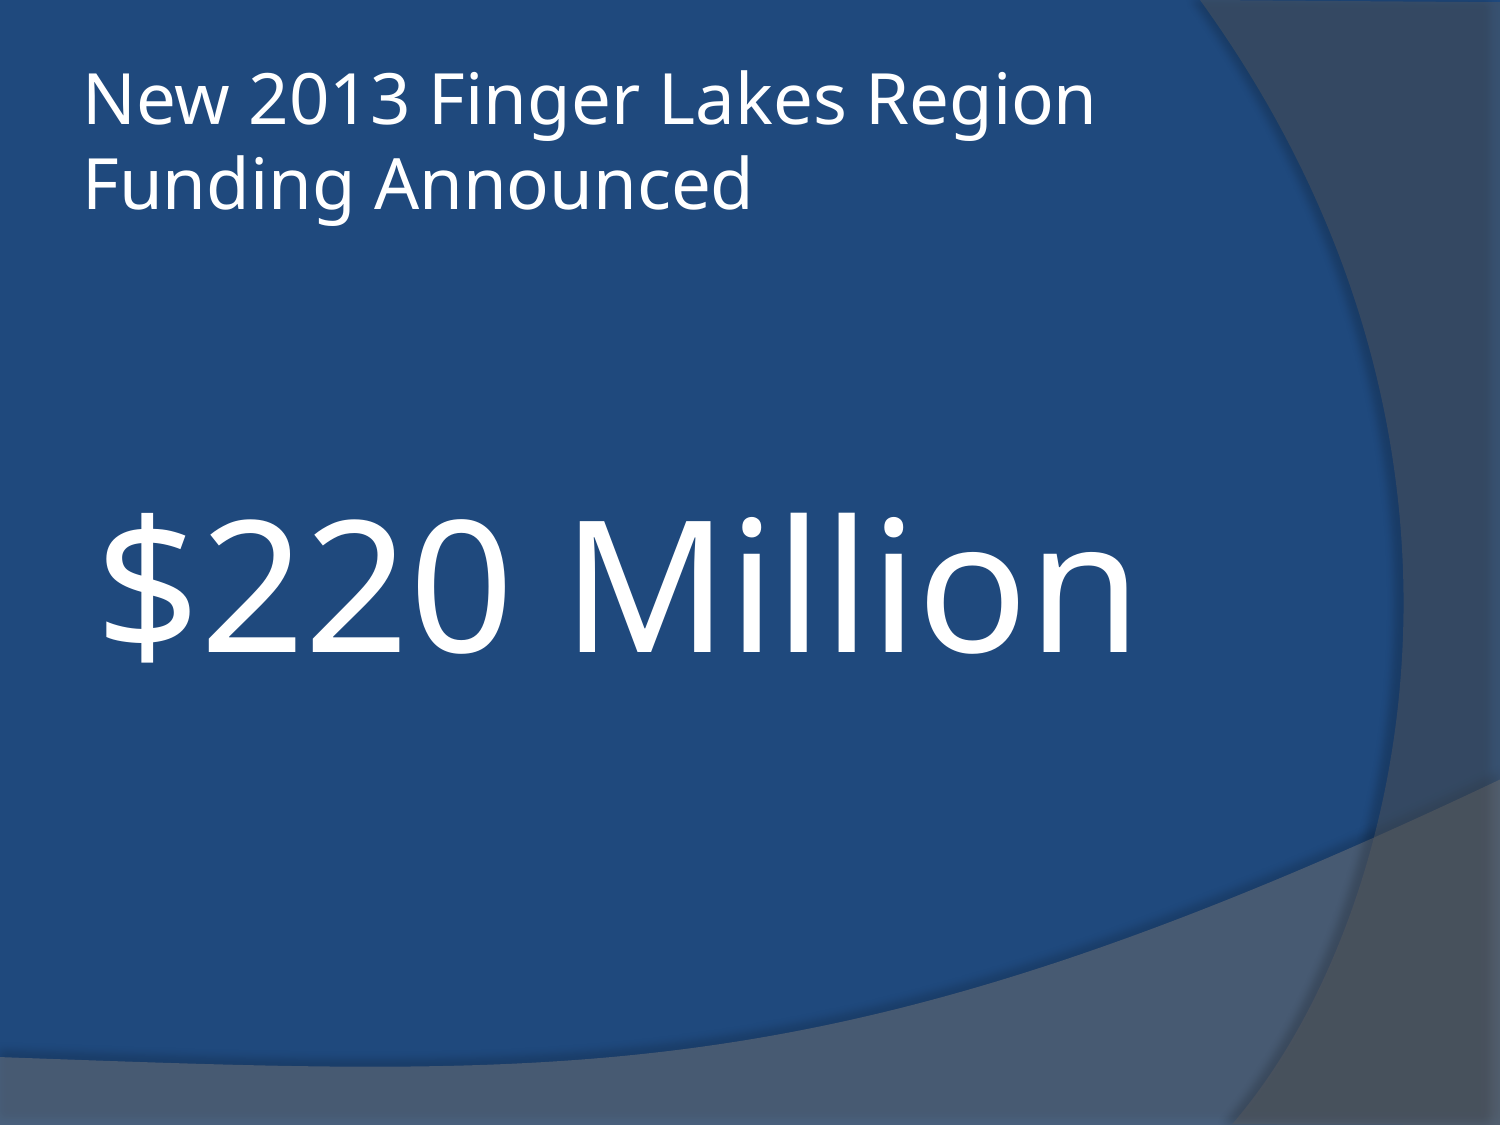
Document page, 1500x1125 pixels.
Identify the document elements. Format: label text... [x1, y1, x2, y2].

list $220 Million [75, 262, 1300, 1005]
title New 2013 Finger Lakes Region Funding Announced [75, 45, 1300, 233]
